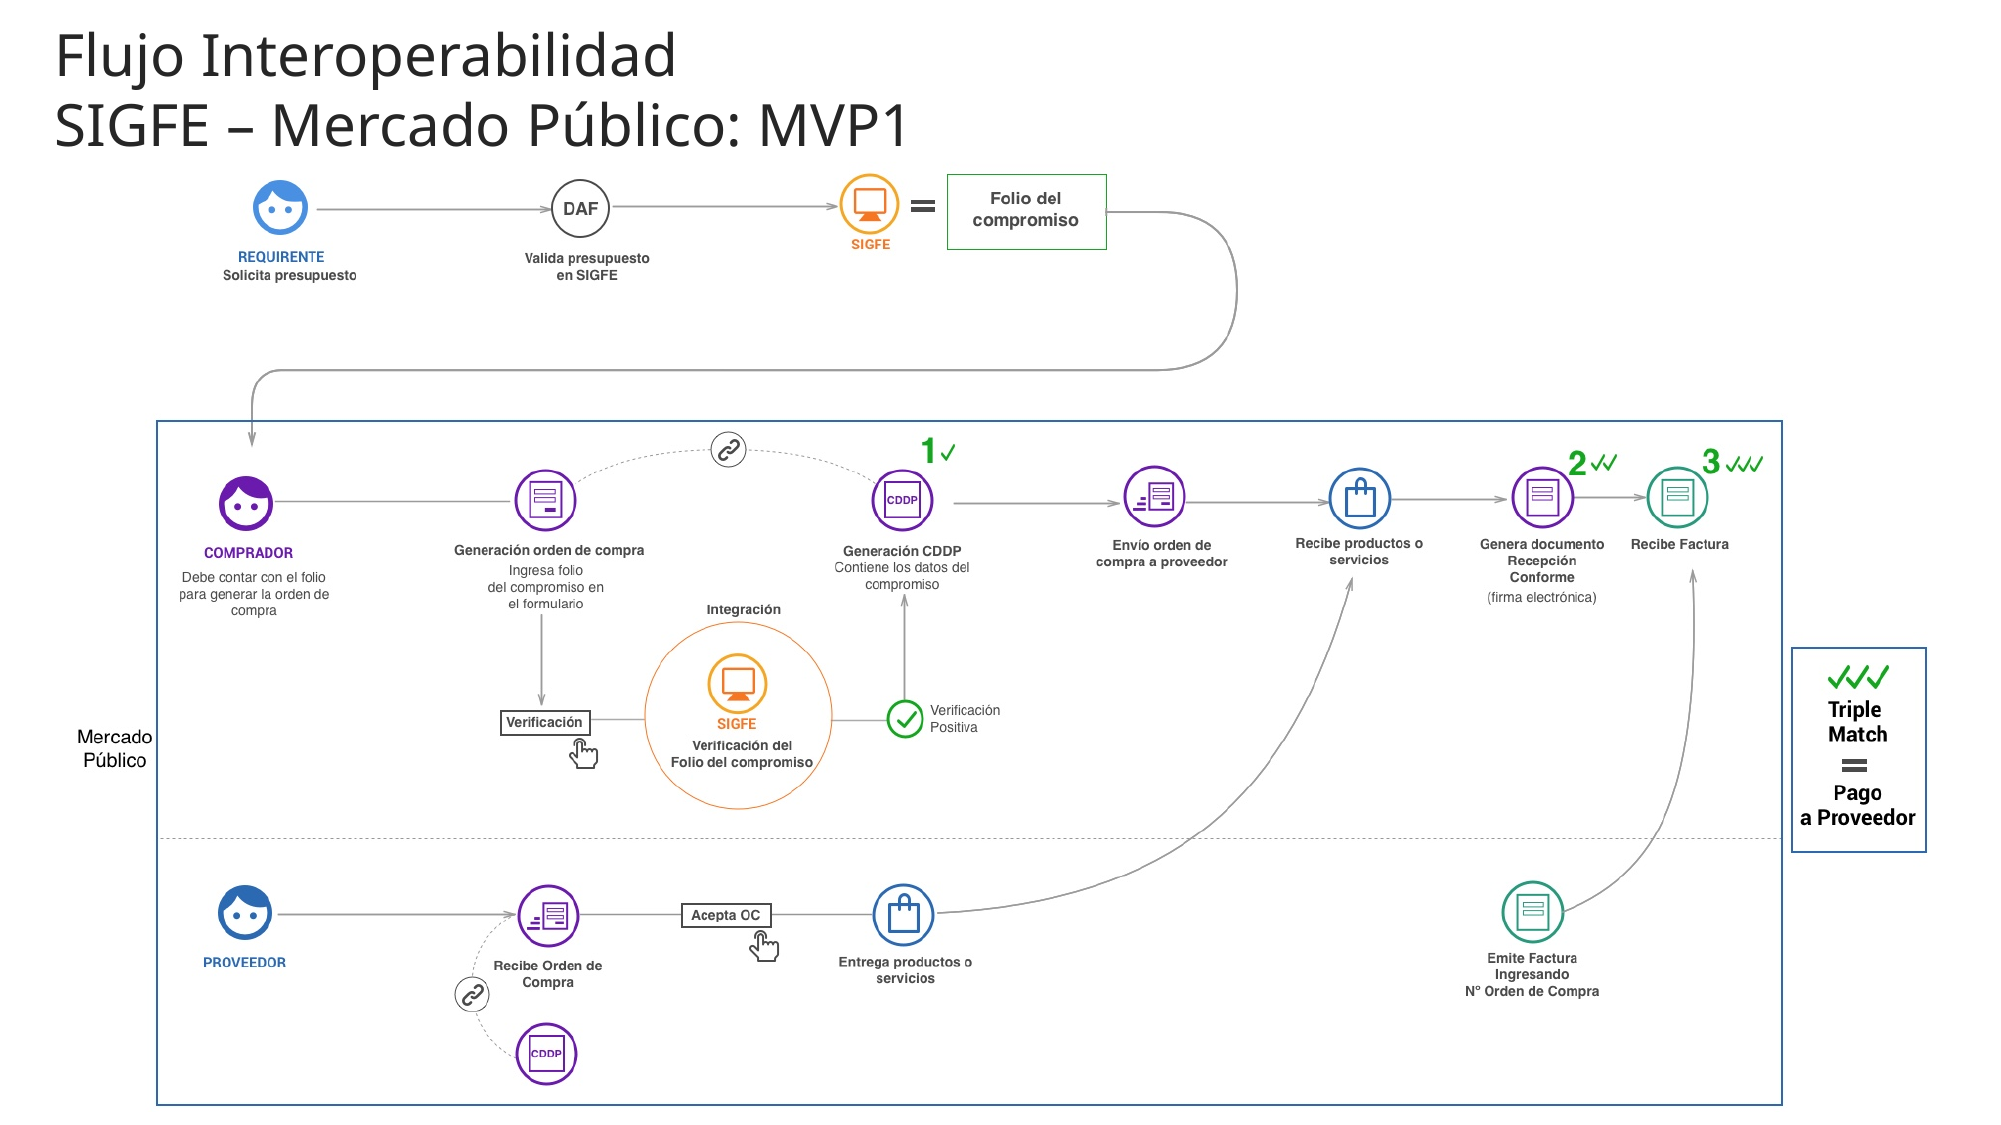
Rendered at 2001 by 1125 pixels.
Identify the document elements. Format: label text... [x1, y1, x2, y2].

picture [50, 147, 1968, 1112]
text_box Flujo Interoperabilidad SIGFE – Mercado Público: MVP1 [39, 10, 1242, 166]
